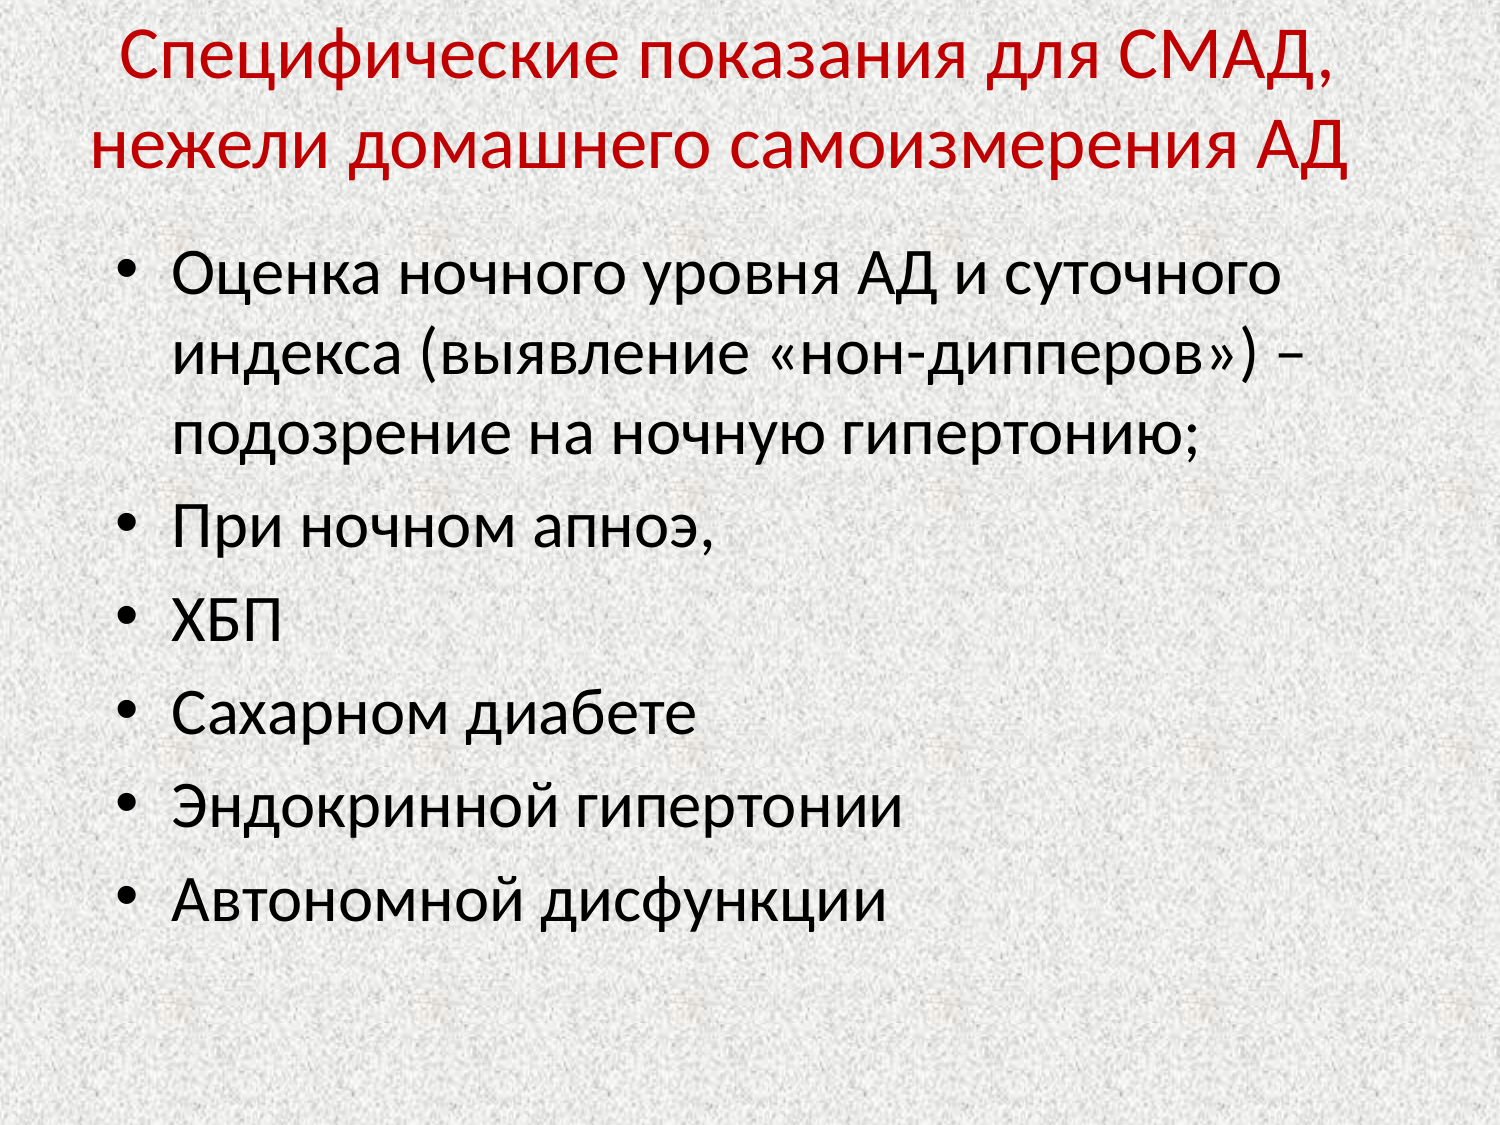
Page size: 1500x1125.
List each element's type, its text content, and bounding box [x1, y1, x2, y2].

title Специфические показания для СМАД, нежели домашнего самоизмерения АД [53, 0, 1404, 188]
list Оценка ночного уровня АД и суточного индекса (выявление «нон-дипперов») – подозрение на ночную гипертонию; При ночном апноэ, ХБП Сахарном диабете Эндокринной гипертонии Автономной дисфункции [100, 219, 1451, 1100]
picture [0, 0, 1500, 1125]
